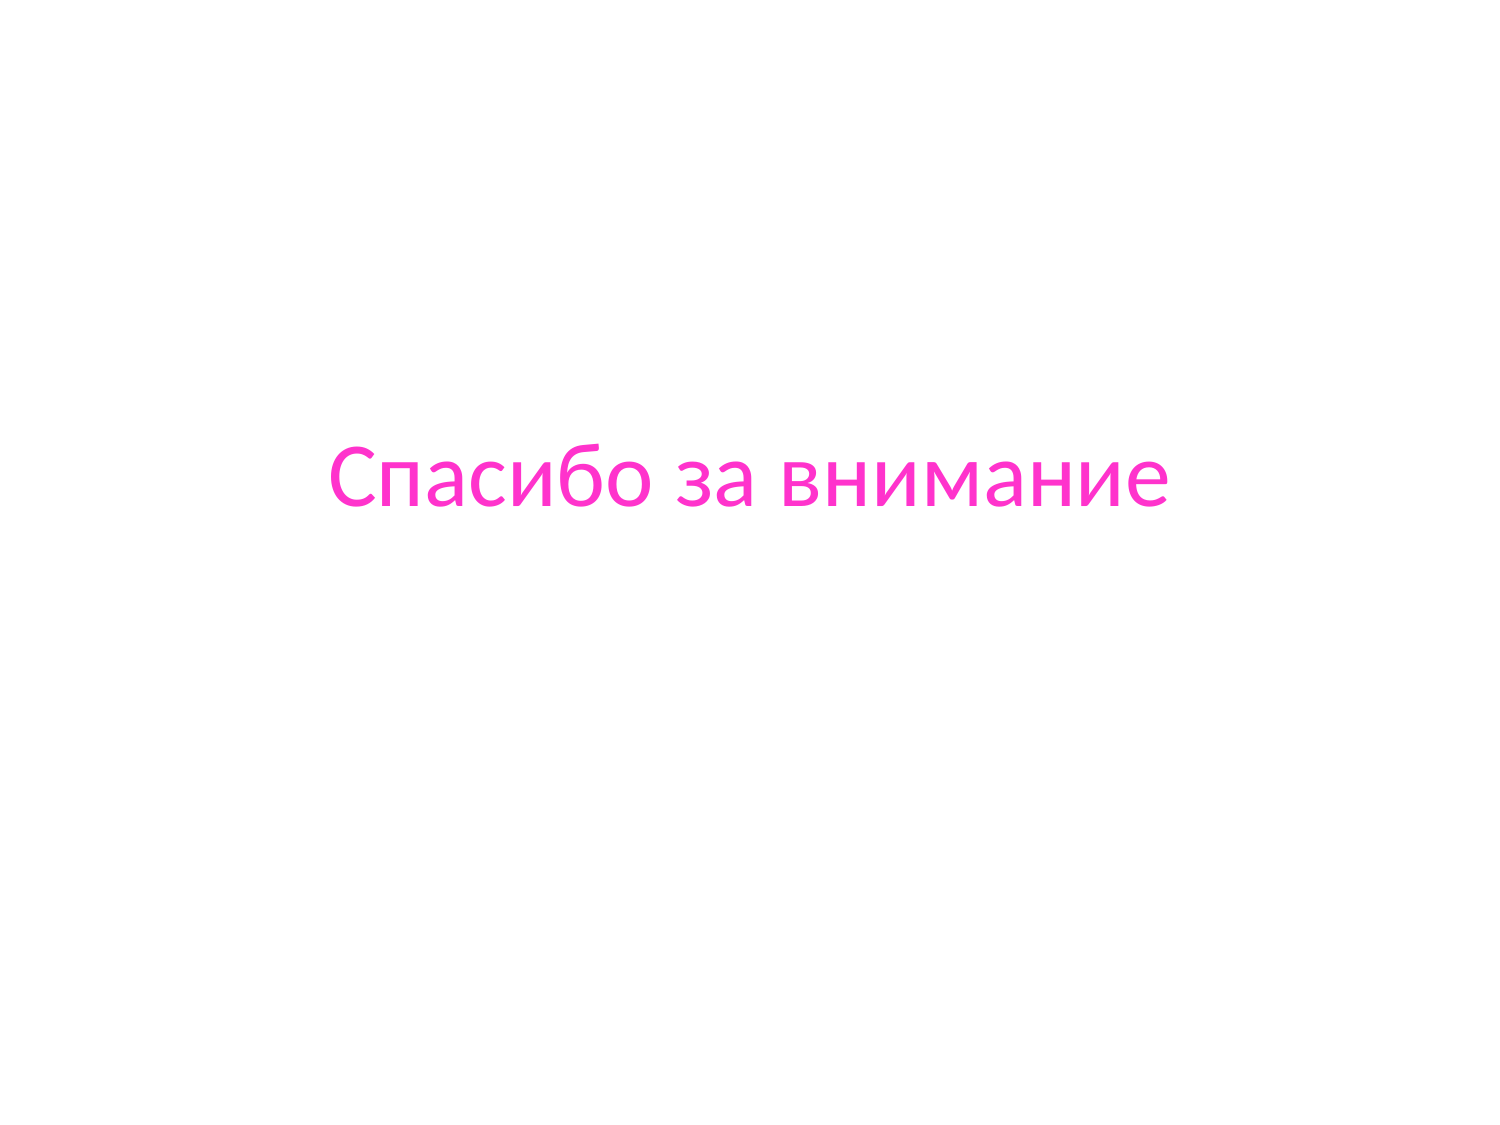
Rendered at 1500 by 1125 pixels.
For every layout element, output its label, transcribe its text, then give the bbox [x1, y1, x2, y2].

title Спасибо за внимание [112, 349, 1388, 591]
